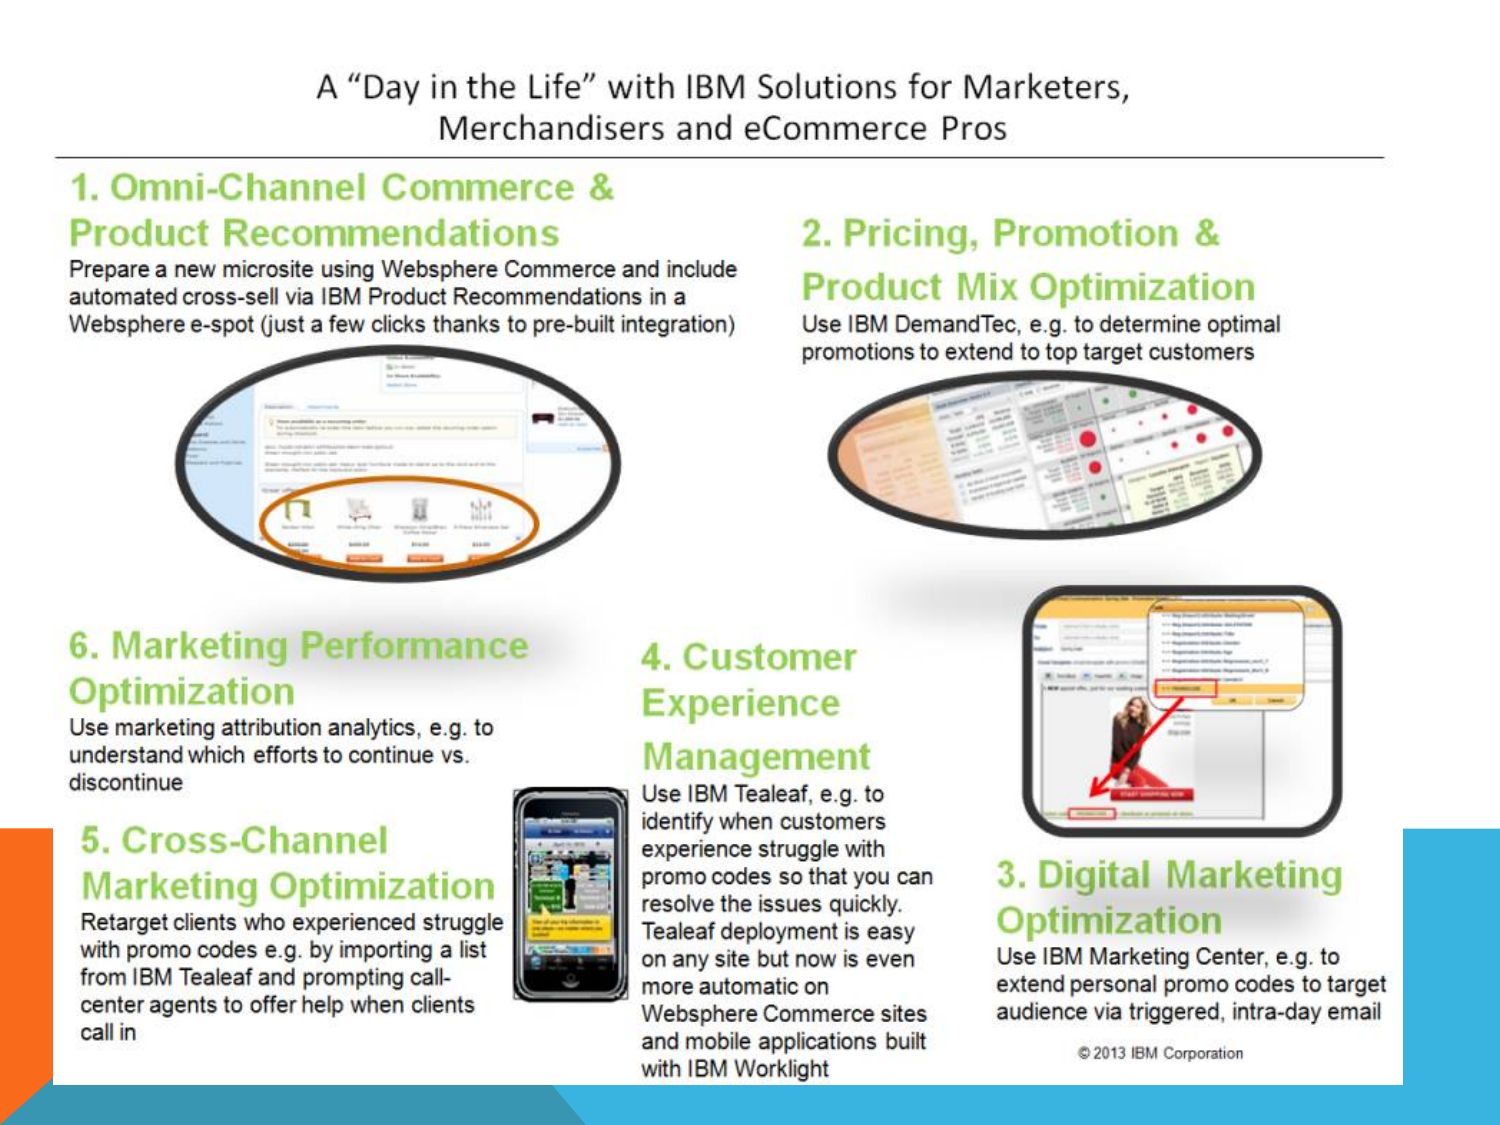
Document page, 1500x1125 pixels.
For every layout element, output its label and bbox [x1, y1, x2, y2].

picture [52, 54, 1403, 1086]
